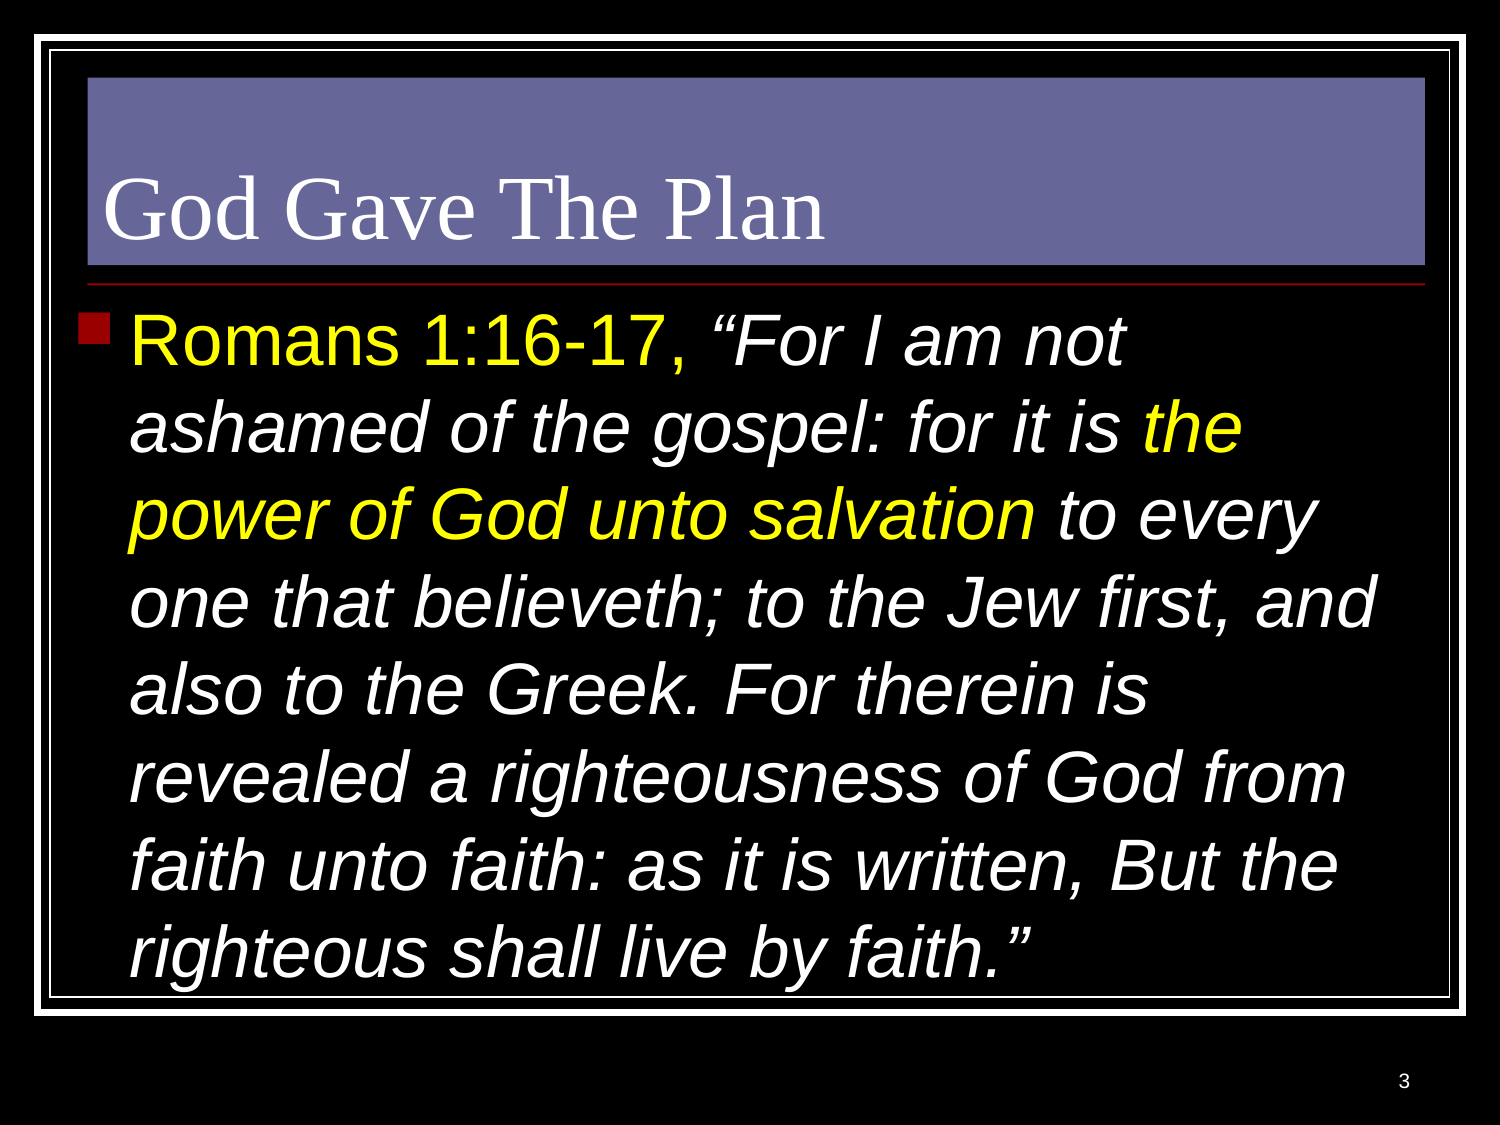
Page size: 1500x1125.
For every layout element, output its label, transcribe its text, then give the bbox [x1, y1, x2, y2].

slide_number 3 [1112, 1024, 1426, 1101]
list Romans 1:16-17, “For I am not ashamed of the gospel: for it is the power of God unto salvation to every one that believeth; to the Jew first, and also to the Greek. For therein is revealed a righteousness of God from faith unto faith: as it is written, But the righteous shall live by faith.” [58, 284, 1447, 1001]
title God Gave The Plan [87, 77, 1426, 266]
